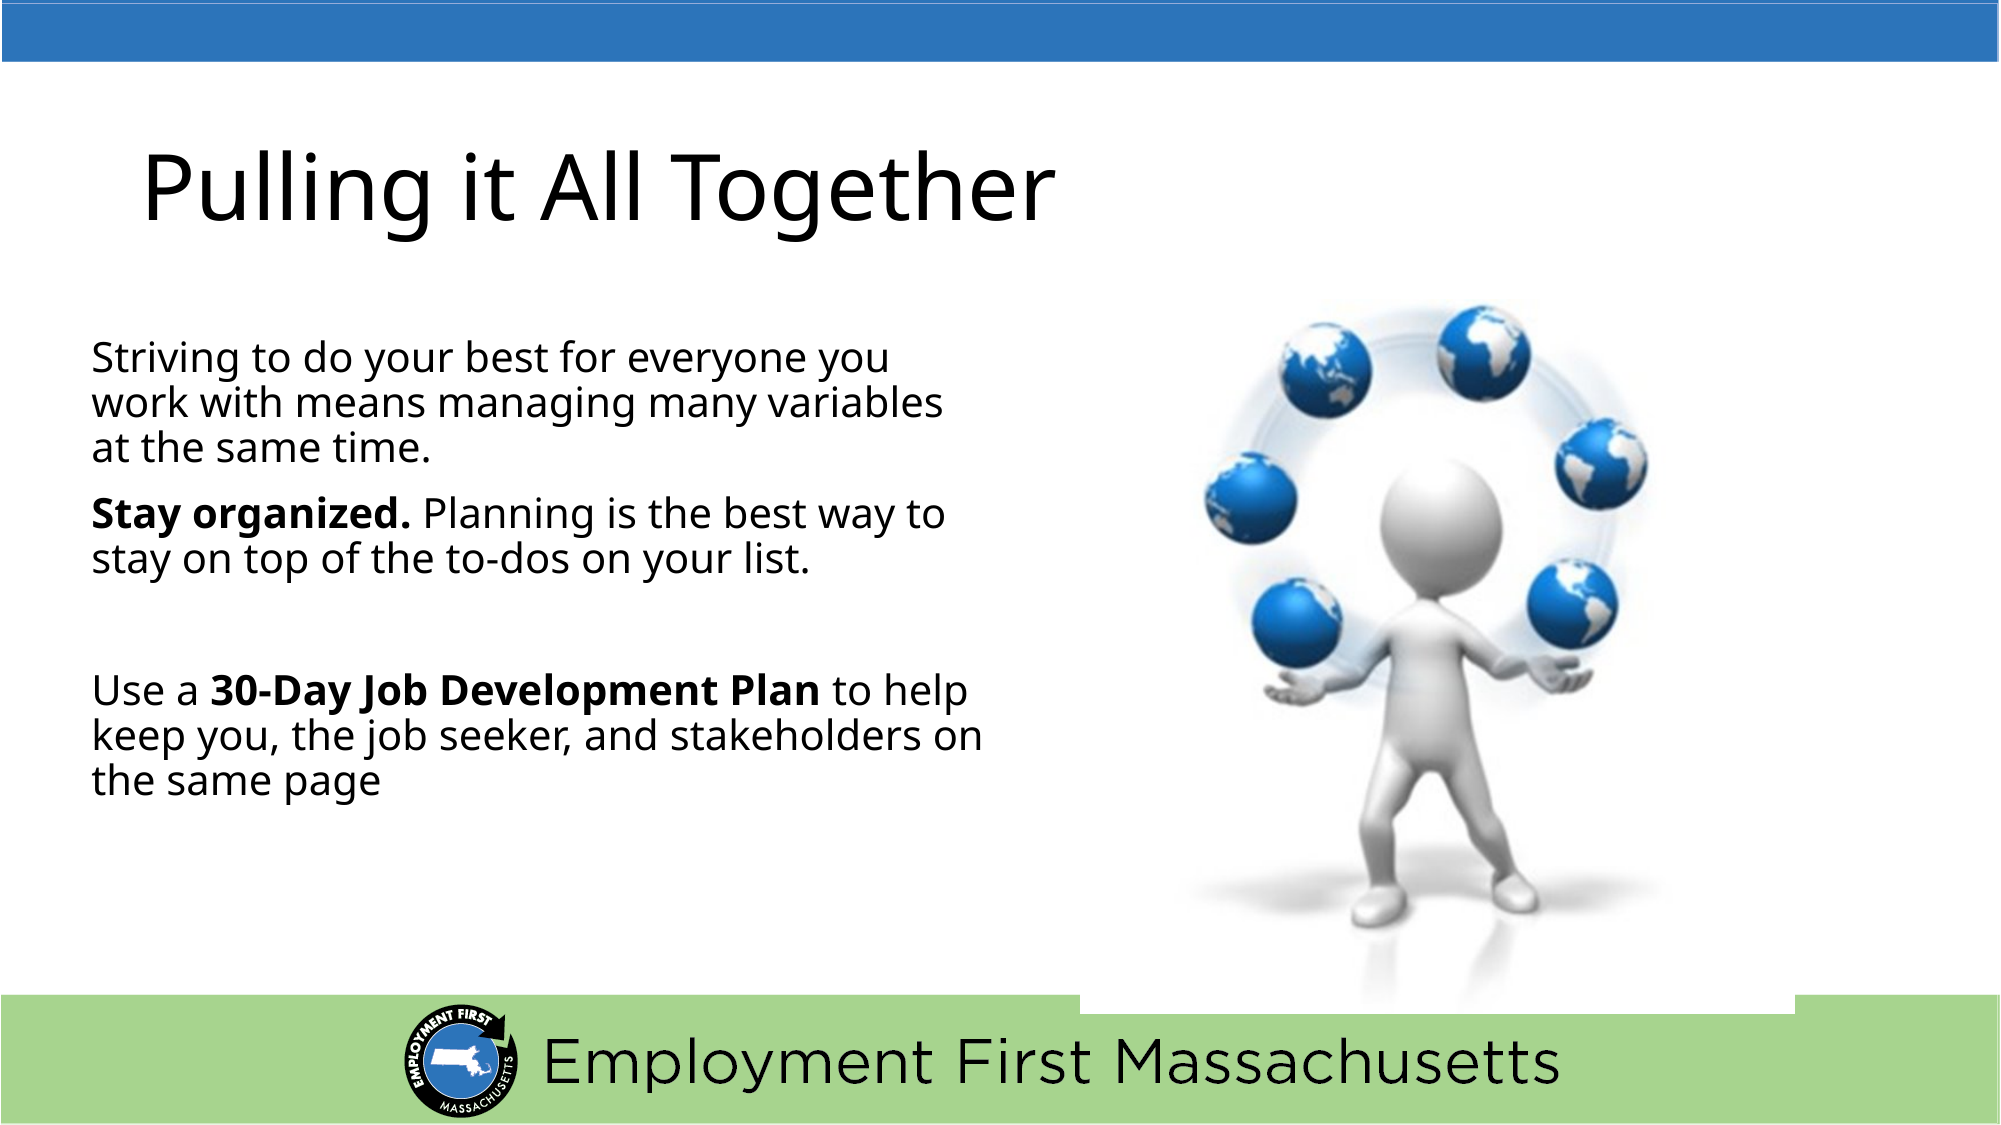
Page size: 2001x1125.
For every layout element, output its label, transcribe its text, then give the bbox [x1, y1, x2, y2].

list Striving to do your best for everyone you work with means managing many variables at the same time. Stay organized. Planning is the best way to stay on top of the to-dos on your list. Use a 30-Day Job Development Plan to help keep you, the job seeker, and stakeholders on the same page [76, 328, 1000, 1043]
picture [0, 0, 2000, 1125]
title Pulling it All Together [125, 82, 1850, 300]
